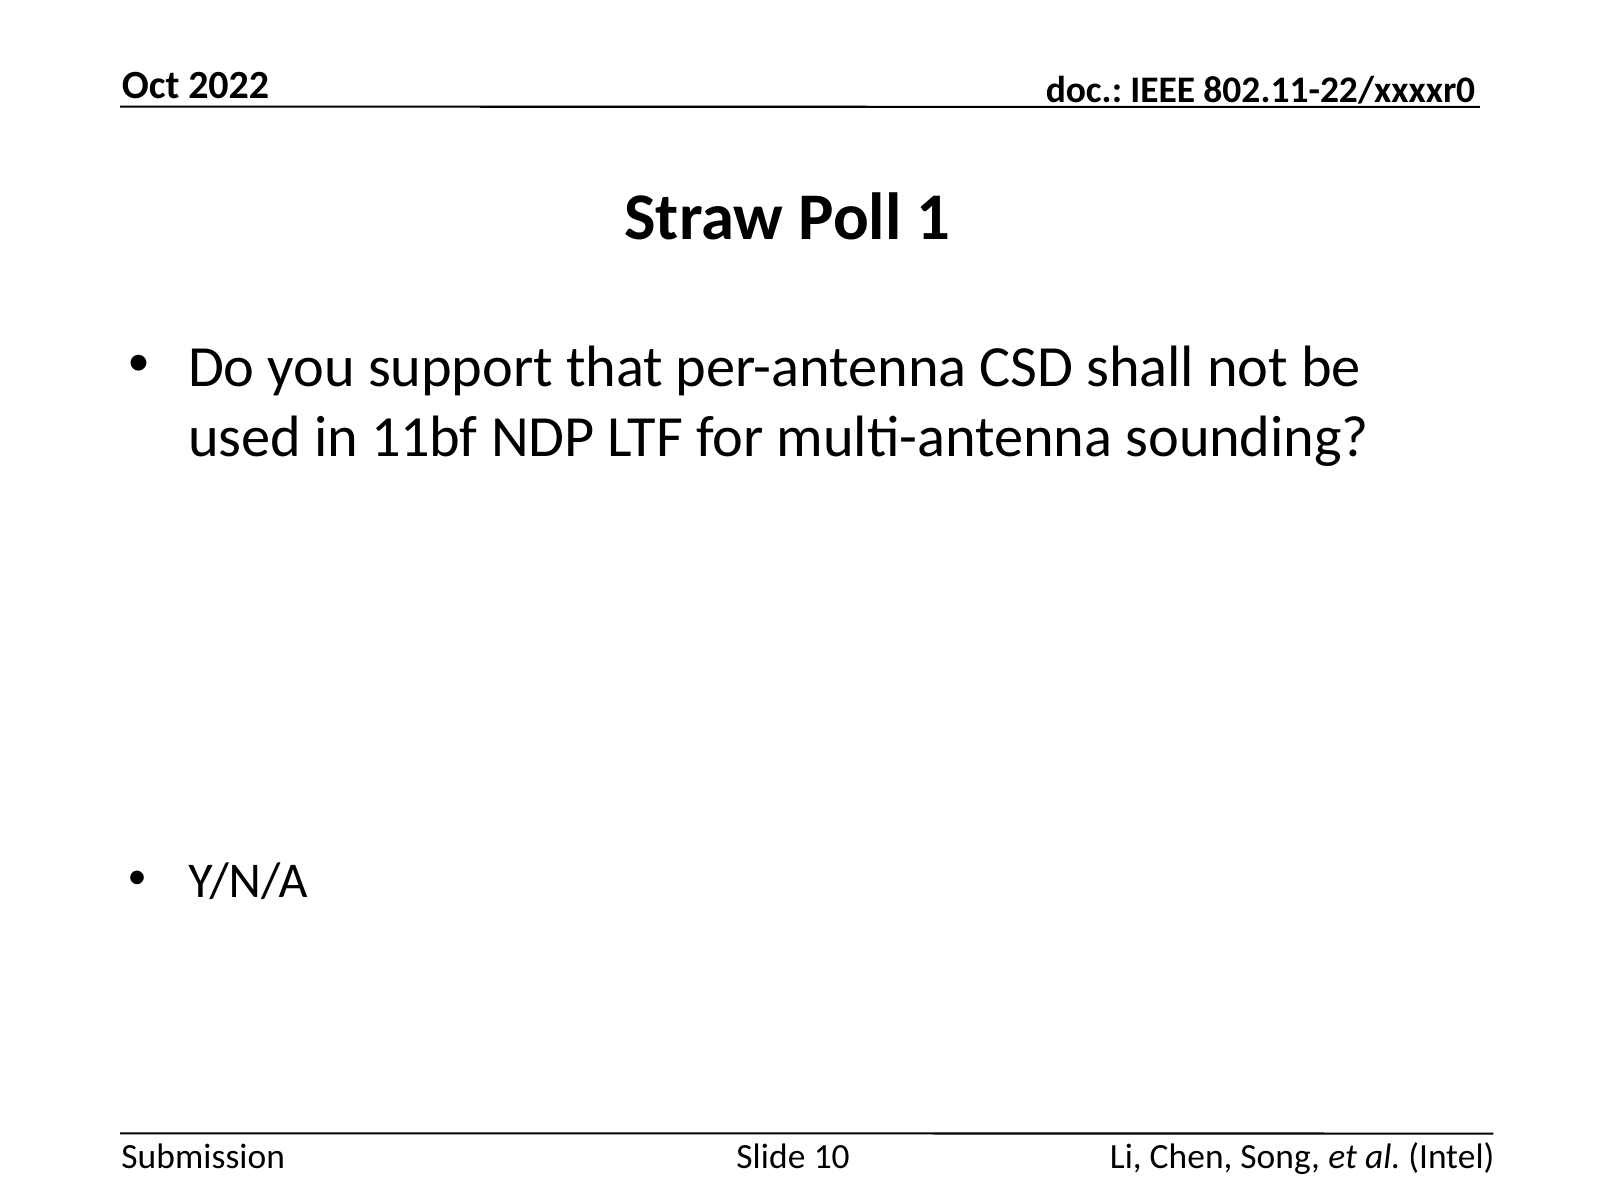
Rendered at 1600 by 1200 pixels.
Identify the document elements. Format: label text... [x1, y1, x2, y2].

footer Li, Chen, Song, et al. (Intel) [937, 1132, 1495, 1174]
title Straw Poll 1 [49, 119, 1526, 307]
text_box Do you support that per-antenna CSD shall not be used in 11bf NDP LTF for multi-antenna sounding? Y/N/A [113, 320, 1473, 1053]
slide_number Slide 10 [733, 1132, 854, 1197]
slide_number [121, 58, 451, 107]
